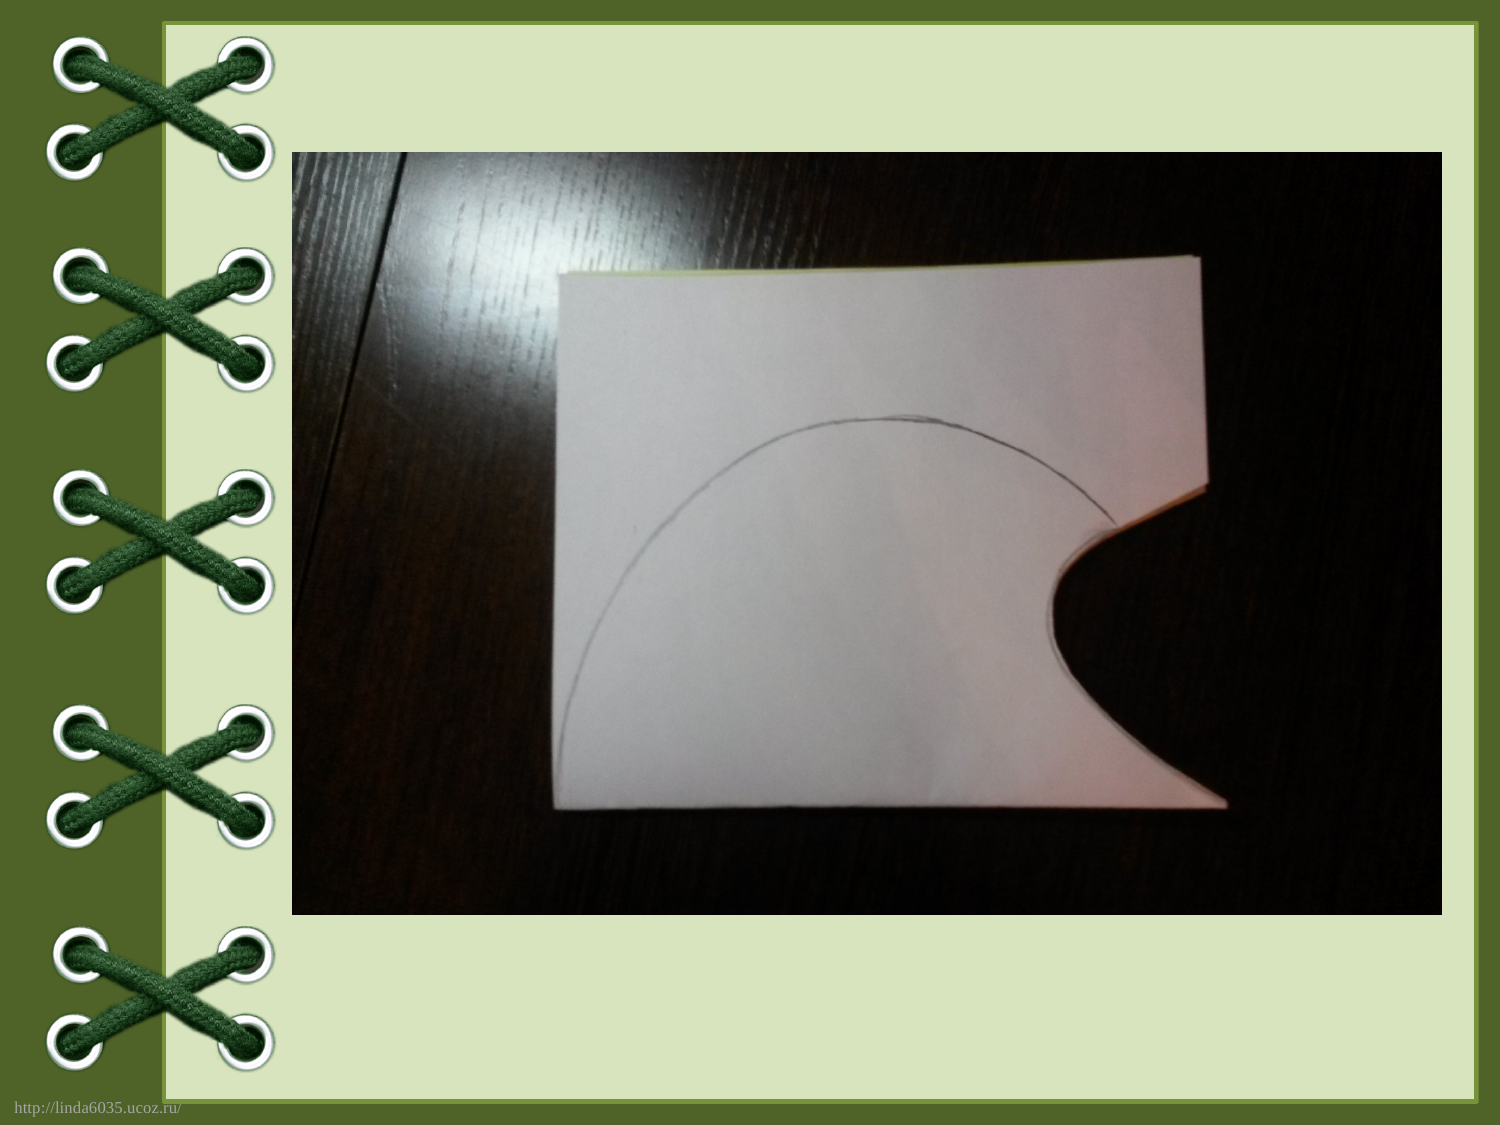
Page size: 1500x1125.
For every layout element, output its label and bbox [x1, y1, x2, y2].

picture [35, 691, 286, 866]
picture [35, 913, 286, 1088]
picture [35, 23, 286, 198]
picture [292, 152, 1442, 916]
picture [35, 456, 286, 631]
picture [35, 234, 286, 409]
